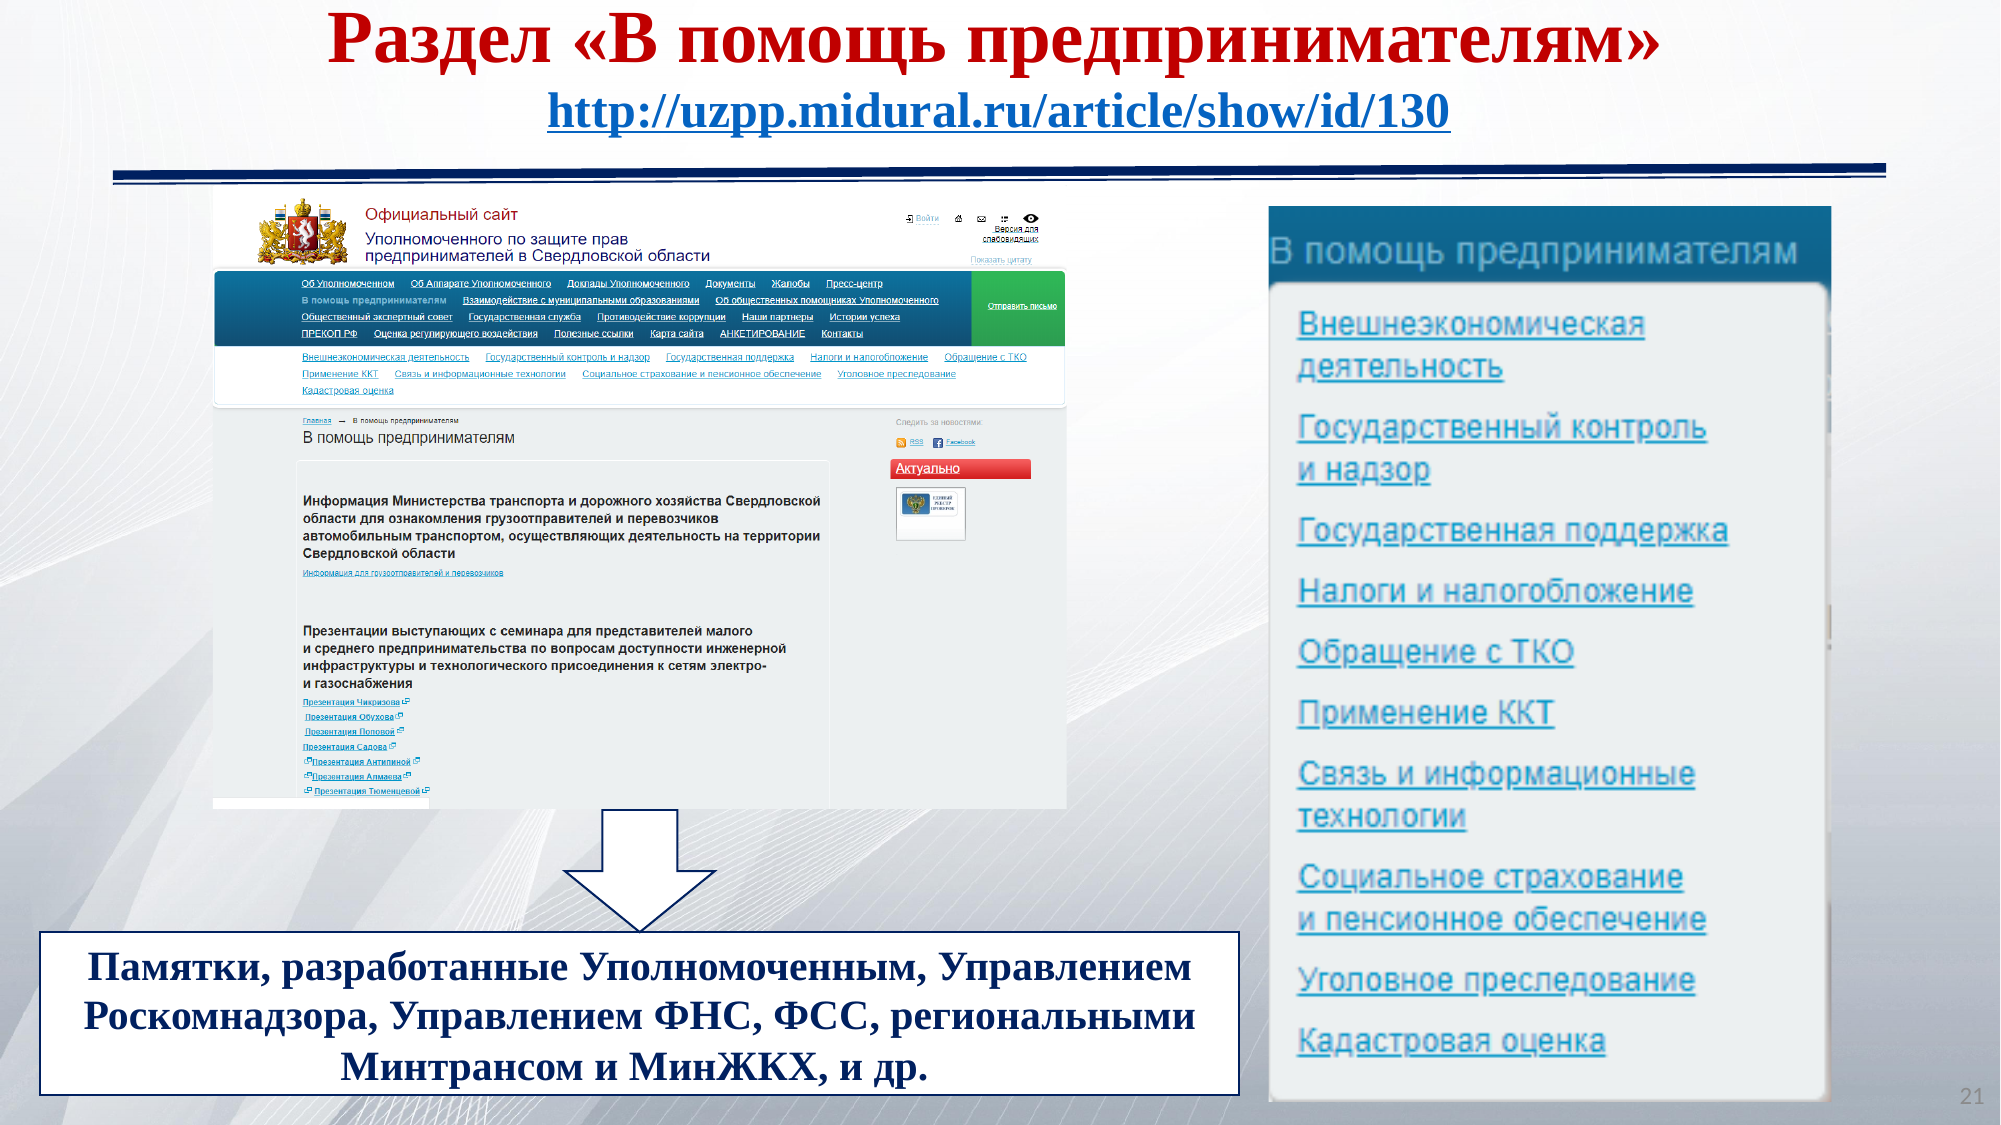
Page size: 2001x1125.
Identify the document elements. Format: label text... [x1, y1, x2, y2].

text_box Памятки, разработанные Уполномоченным, Управлением Роскомнадзора, Управлением ФНС, ФСС, региональными Минтрансом и МинЖКХ, и др. [39, 931, 1240, 1096]
slide_number 21 [1550, 1065, 2000, 1125]
text_box [561, 809, 718, 934]
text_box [112, 167, 1887, 176]
picture [0, 0, 2001, 1125]
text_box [112, 176, 1887, 184]
text_box Раздел «В помощь предпринимателям» http://uzpp.midural.ru/article/show/id/130 [112, 0, 1887, 136]
